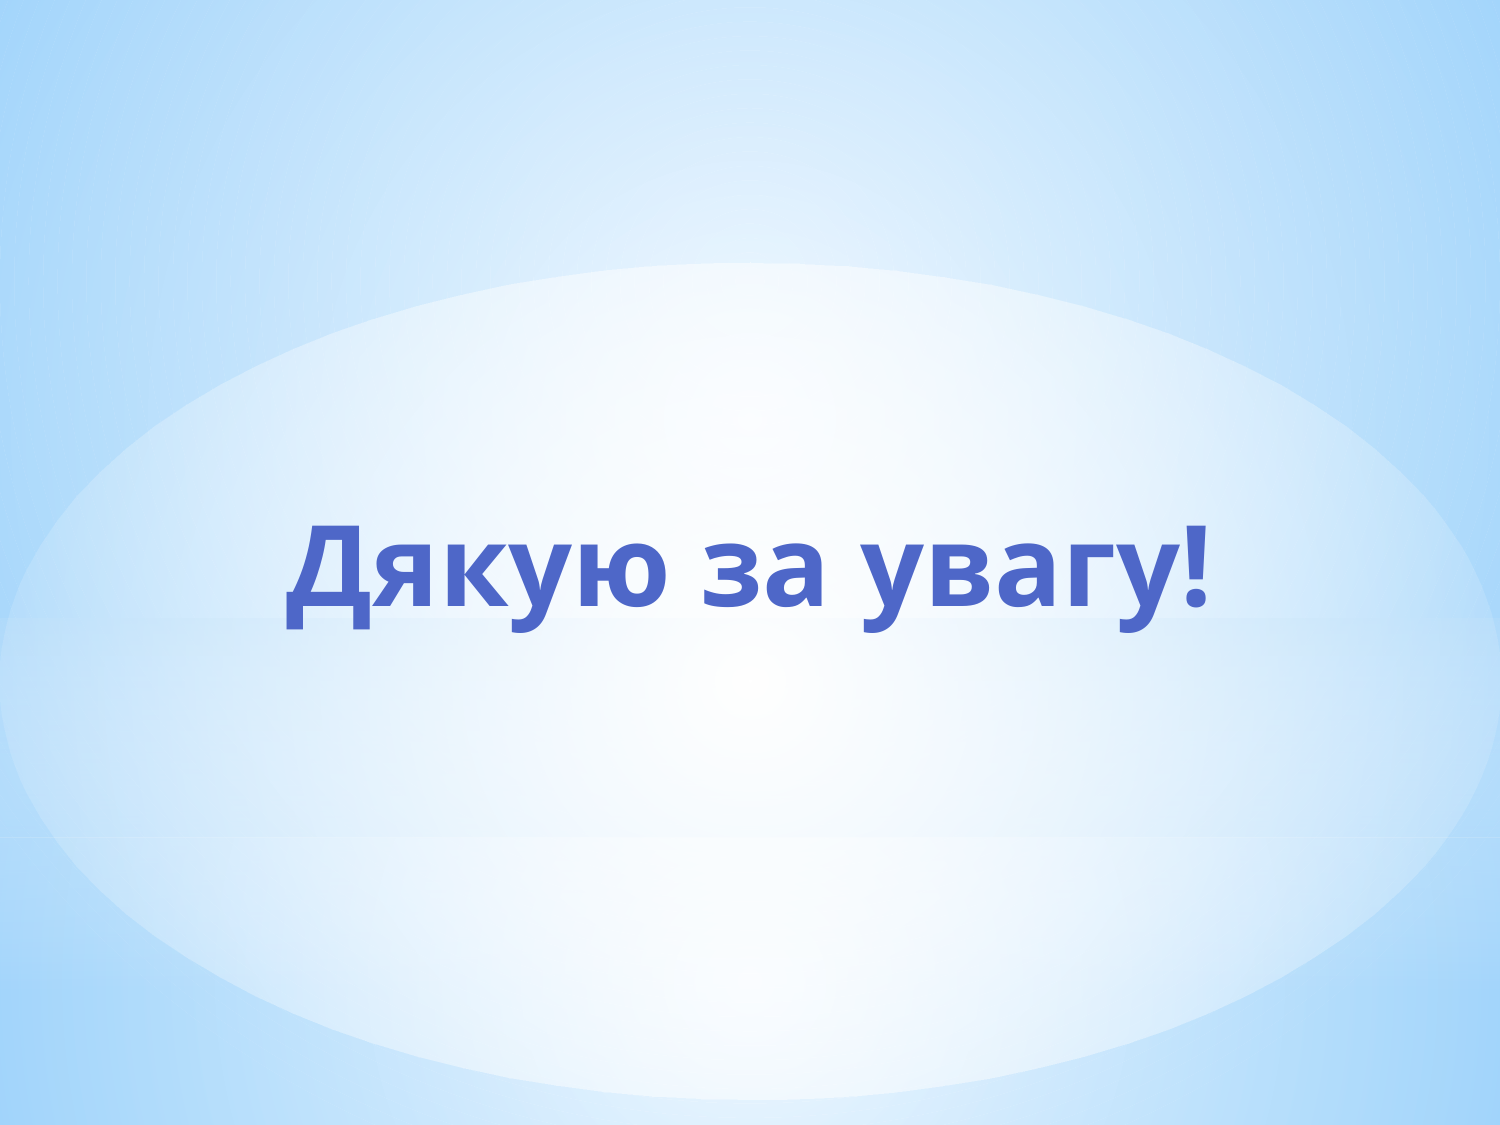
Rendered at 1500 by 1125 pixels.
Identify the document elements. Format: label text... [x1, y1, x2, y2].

text_box Дякую за увагу! [271, 486, 1229, 637]
